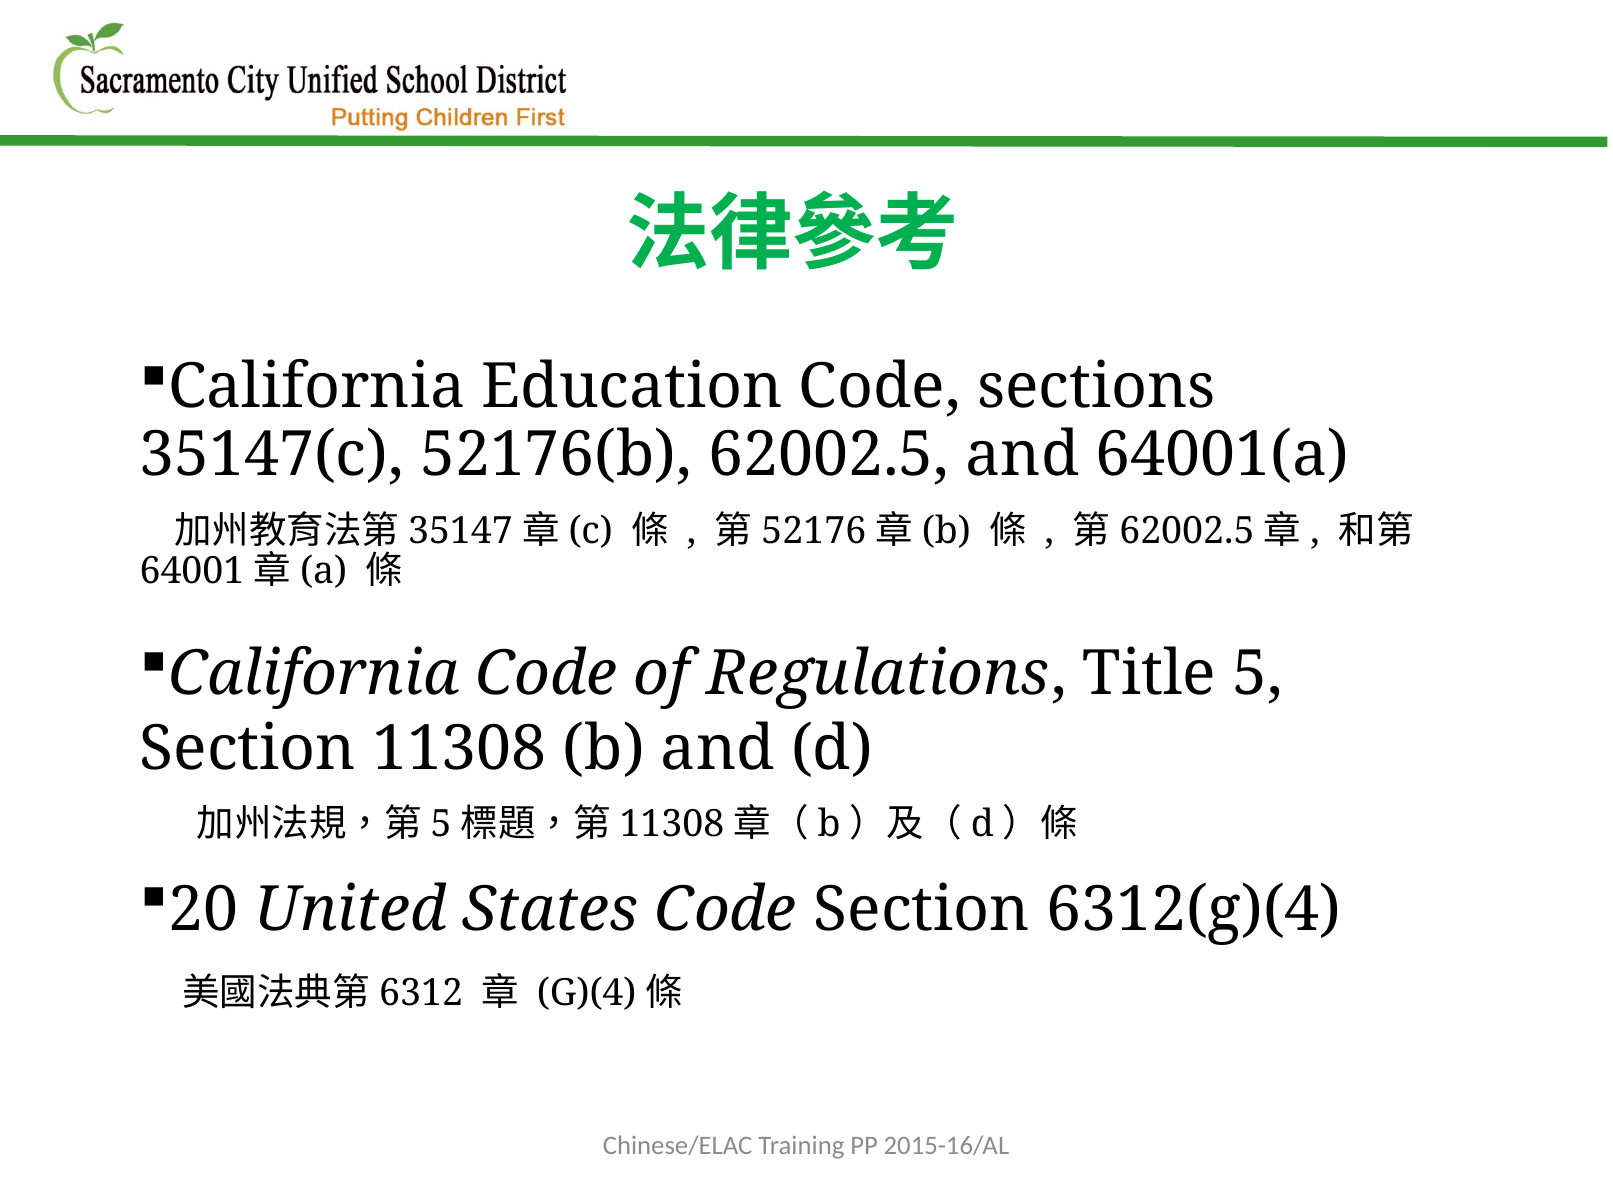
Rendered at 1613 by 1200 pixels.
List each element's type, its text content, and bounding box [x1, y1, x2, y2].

picture [0, 3, 578, 140]
list 法律參考 California Education Code, sections 35147(c), 52176(b), 62002.5, and 64001(a) 加州教育法第35147章(c) 條 , 第52176章(b) 條 , 第62002.5章, 和第64001章(a) 條 California Code of Regulations, Title 5, Section 11308 (b) and (d) 加州法規，第5標題，第11308章（b）及（d）條 20 United States Code Section 6312(g)(4) 美國法典第6312 章 (G)(4)條 [116, 183, 1461, 1103]
footer Chinese/ELAC Training PP 2015-16/AL [534, 1112, 1079, 1177]
